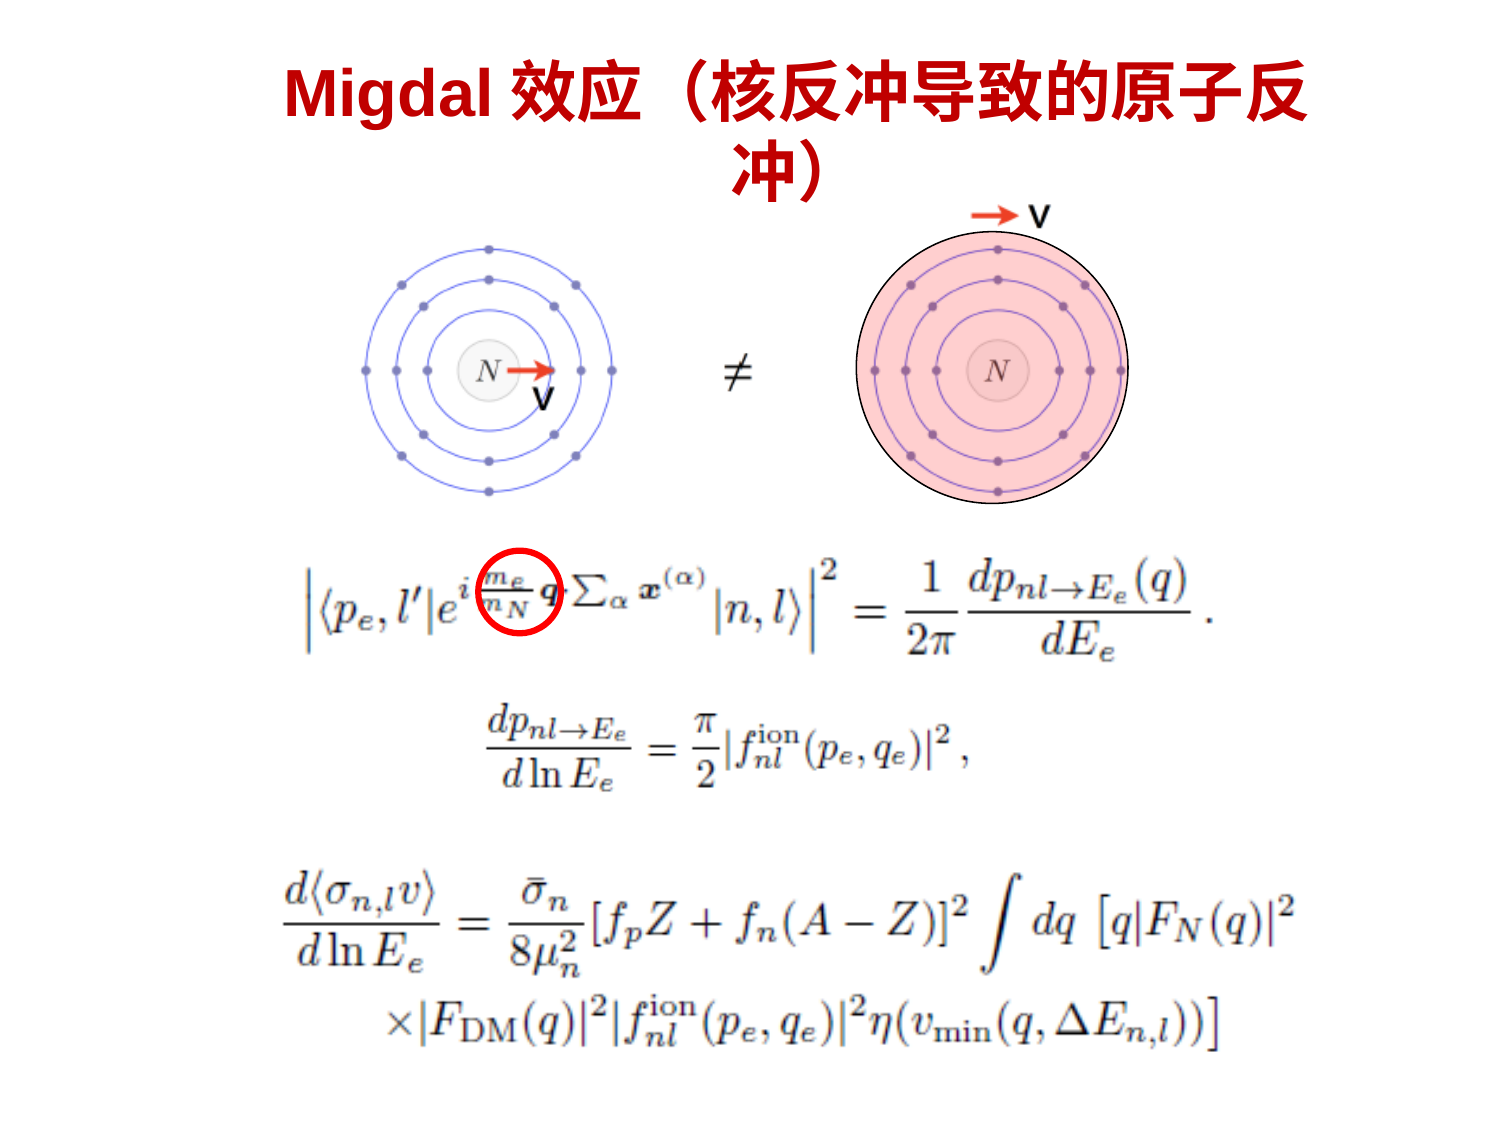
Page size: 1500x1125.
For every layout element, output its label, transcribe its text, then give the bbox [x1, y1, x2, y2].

text_box Migdal效应（核反冲导致的原子反冲） [206, 42, 1388, 218]
picture [274, 526, 1223, 669]
picture [467, 692, 987, 811]
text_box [265, 845, 1380, 1071]
picture [328, 184, 1152, 511]
slide_number 67 [1074, 1024, 1388, 1101]
